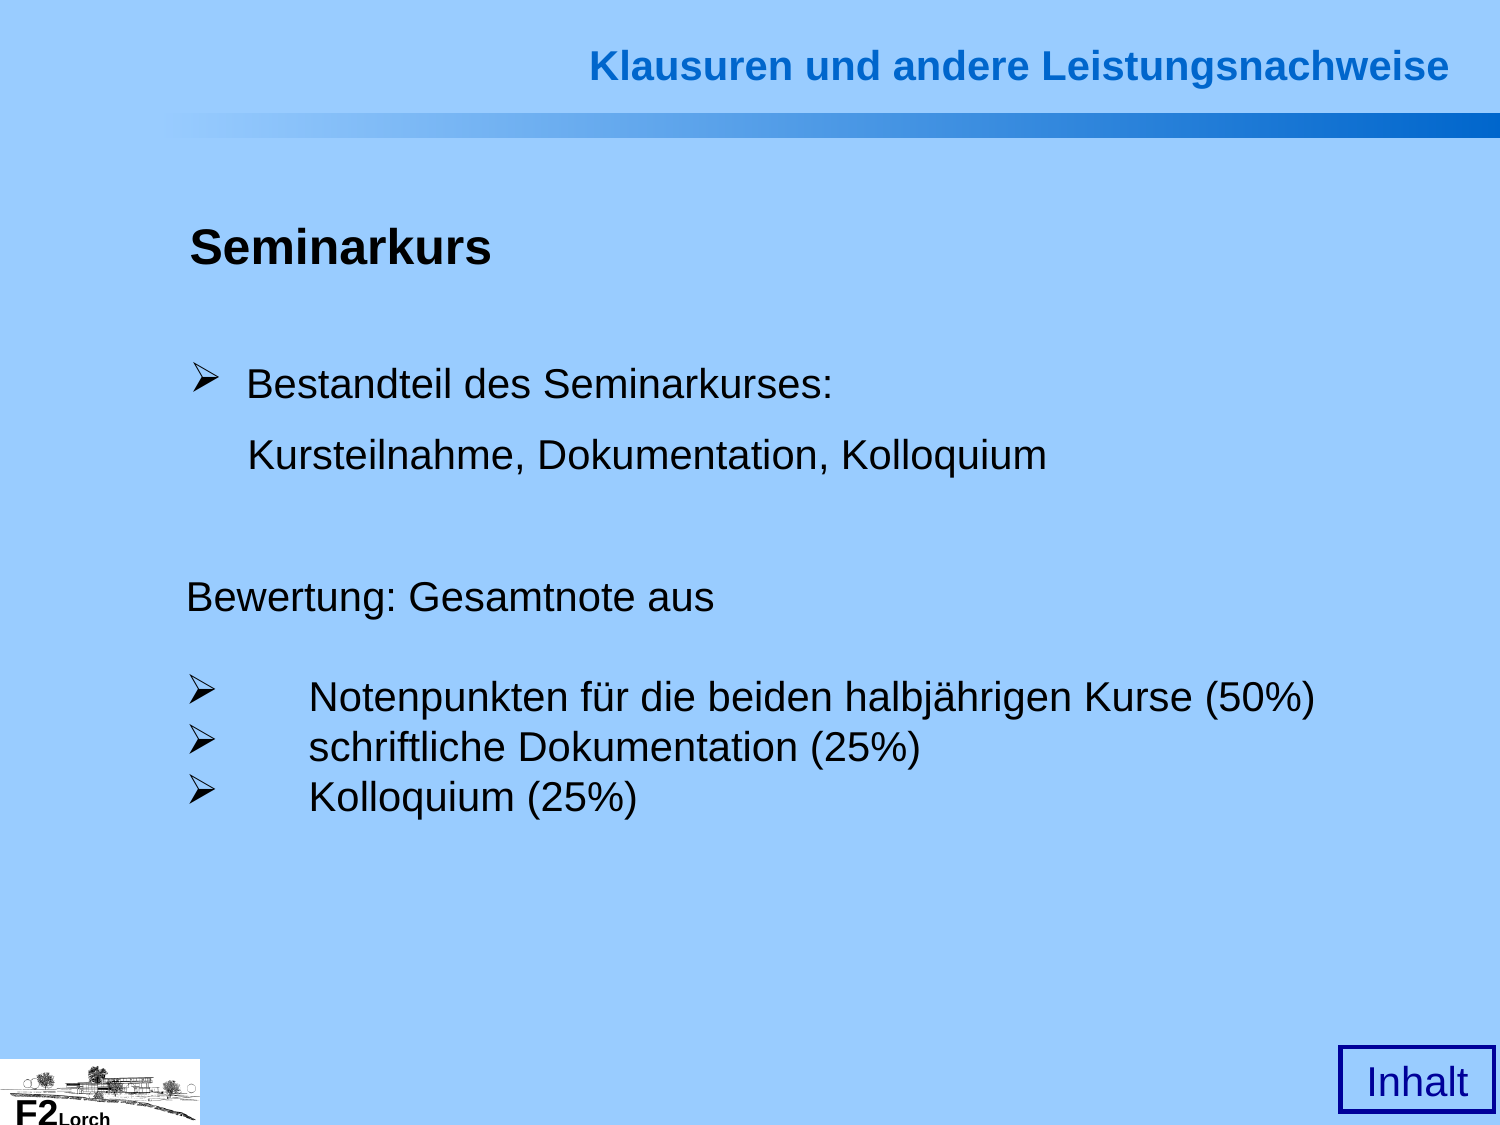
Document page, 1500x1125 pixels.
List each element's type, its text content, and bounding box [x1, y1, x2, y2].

text_box Bewertung: Gesamtnote aus Notenpunkten für die beiden halbjährigen Kurse (50%) schriftliche Dokumentation (25%) Kolloquium (25%) [171, 561, 1384, 842]
text_box Bestandteil des Seminarkurses: Kursteilnahme, Dokumentation, Kolloquium [174, 349, 1386, 486]
text_box Klausuren und andere Leistungsnachweise [501, 31, 1465, 96]
picture [0, 1059, 200, 1125]
text_box Seminarkurs [174, 207, 1013, 282]
